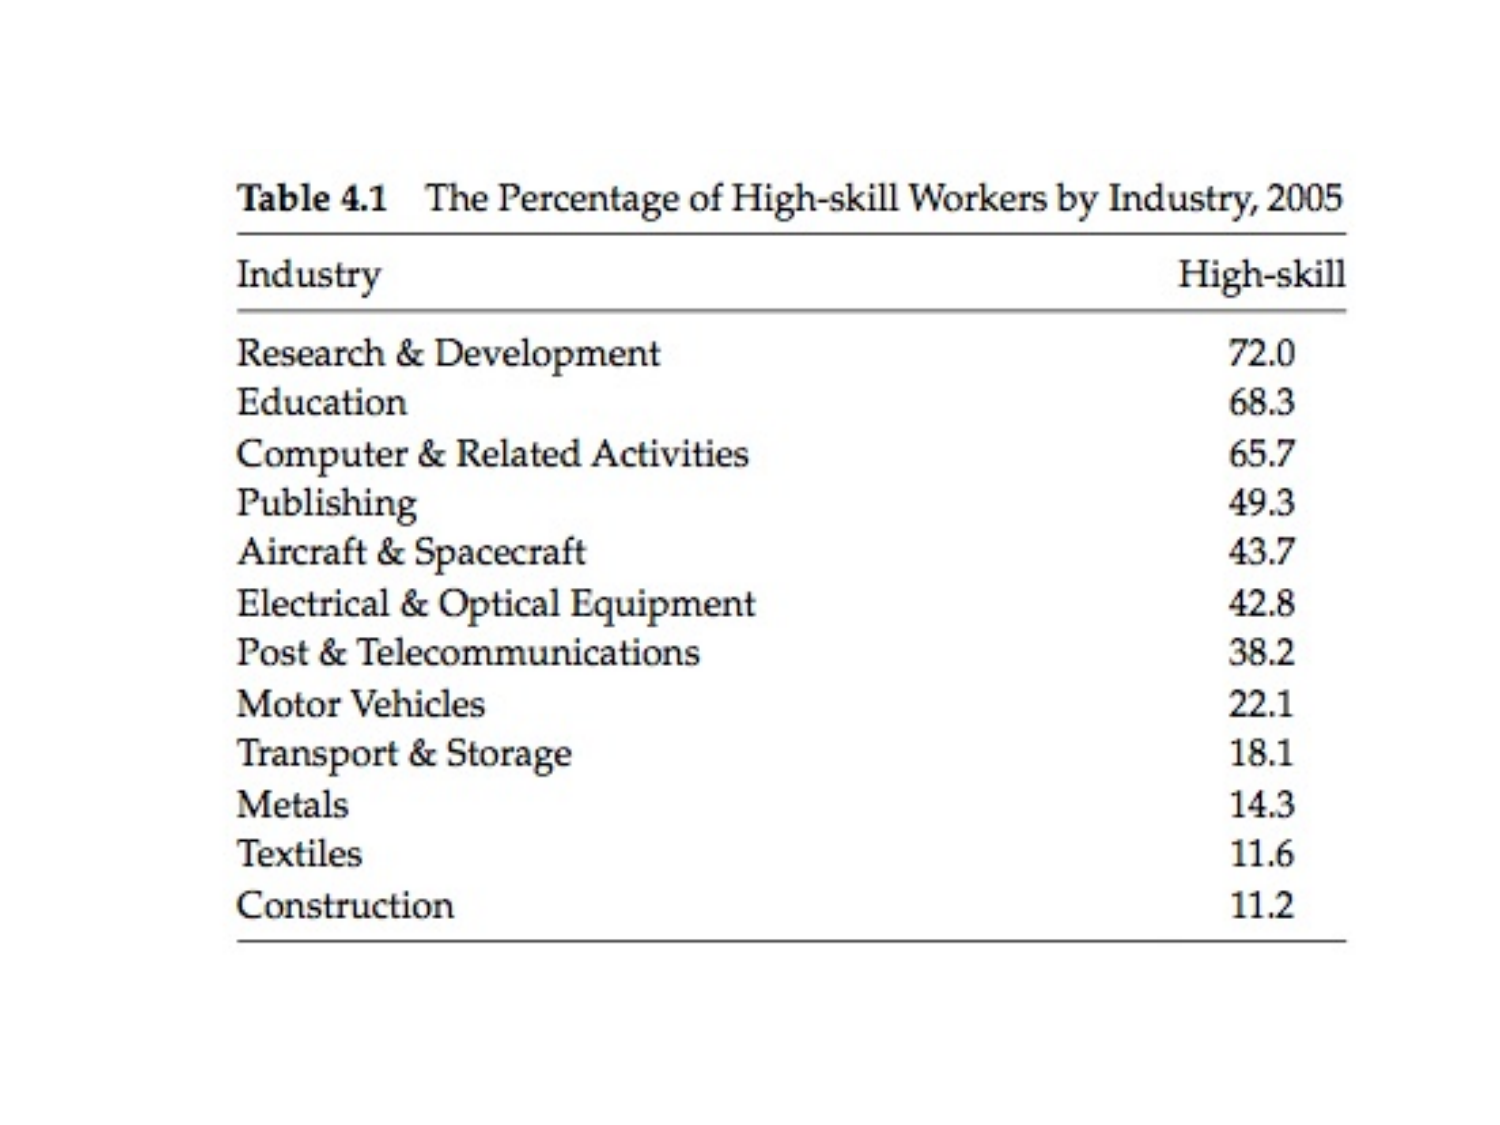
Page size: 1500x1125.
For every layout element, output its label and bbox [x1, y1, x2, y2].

picture [137, 149, 1453, 1026]
